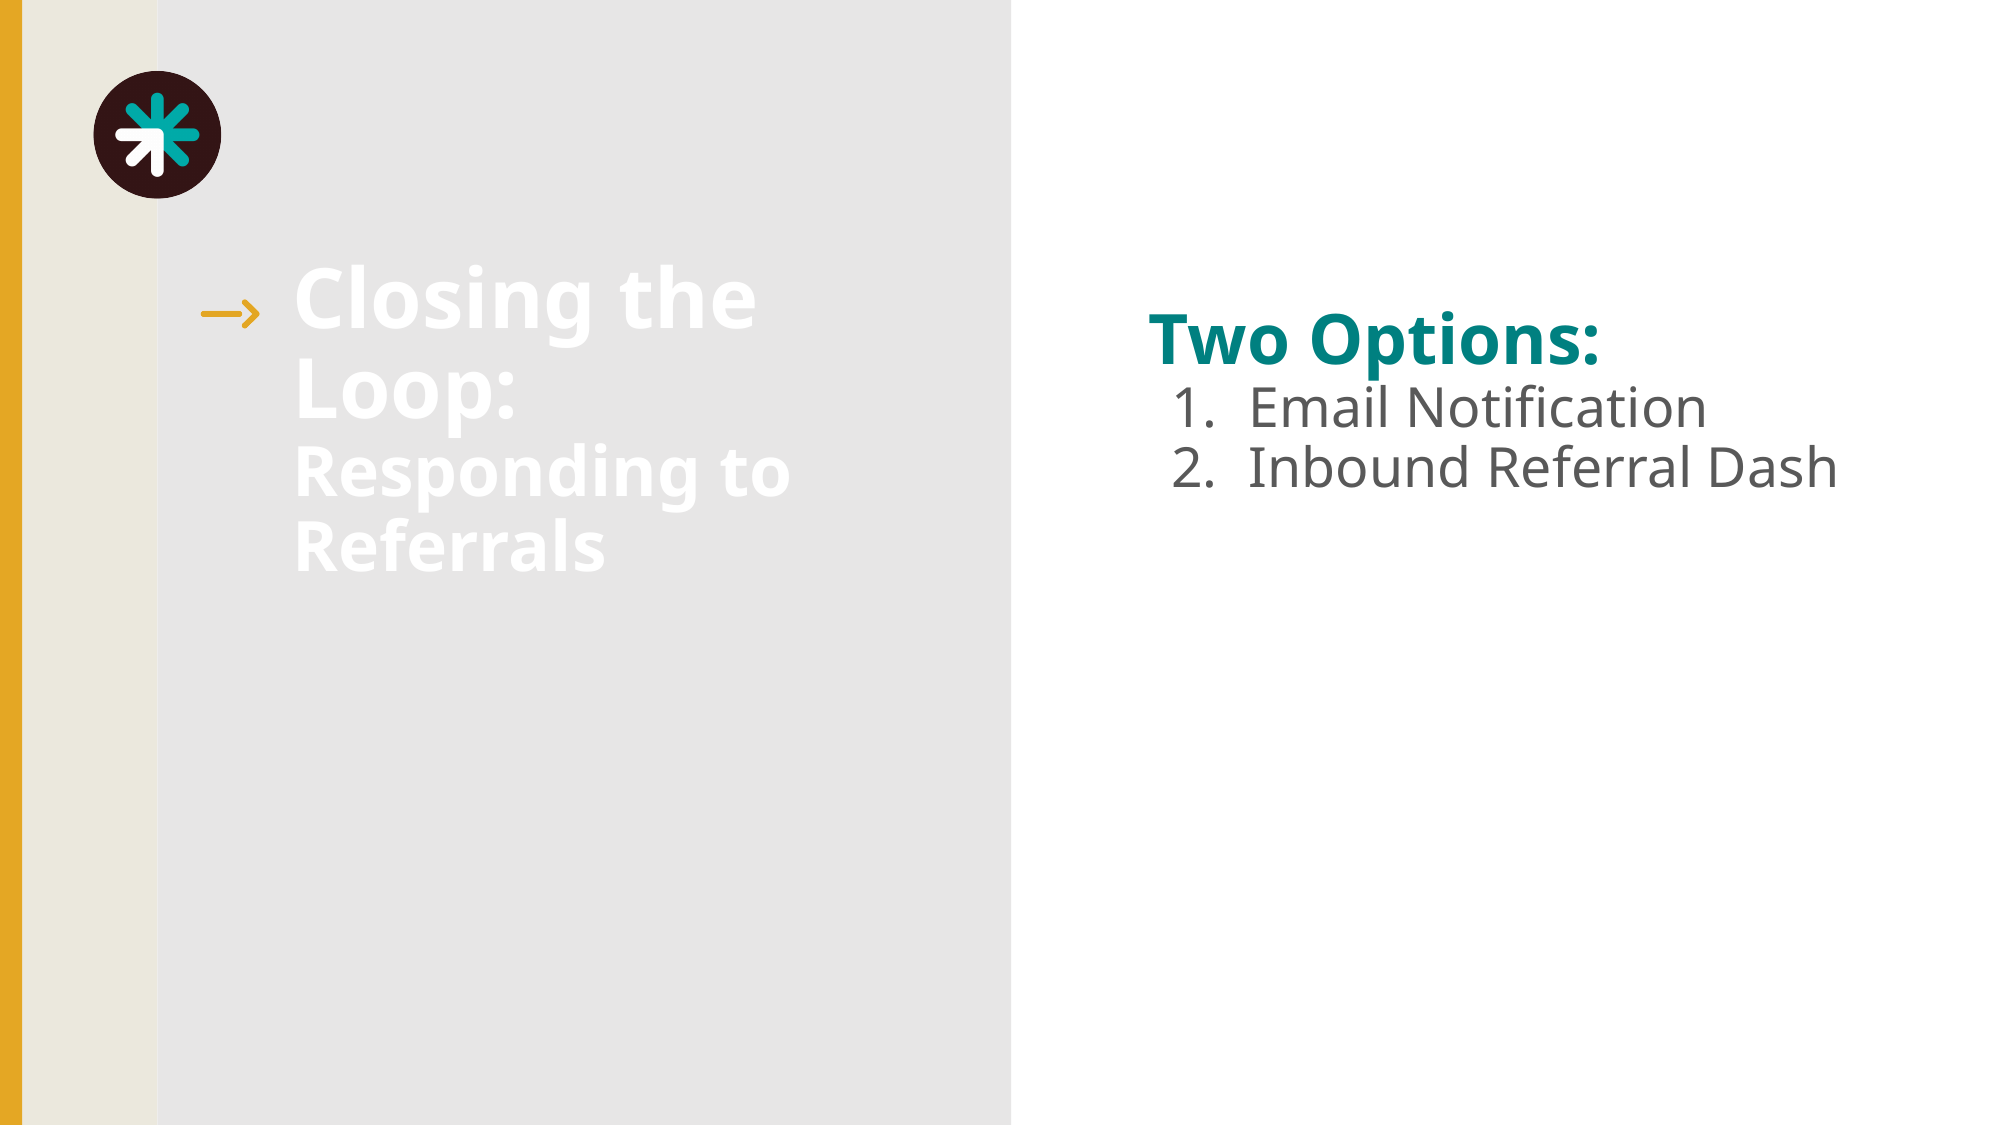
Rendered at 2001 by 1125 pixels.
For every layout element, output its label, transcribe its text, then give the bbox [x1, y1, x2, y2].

list Two Options: Email Notification Inbound Referral Dash [1129, 284, 1868, 947]
picture [188, 284, 272, 342]
title Closing the Loop: Responding to Referrals [272, 236, 948, 679]
picture [84, 59, 230, 210]
